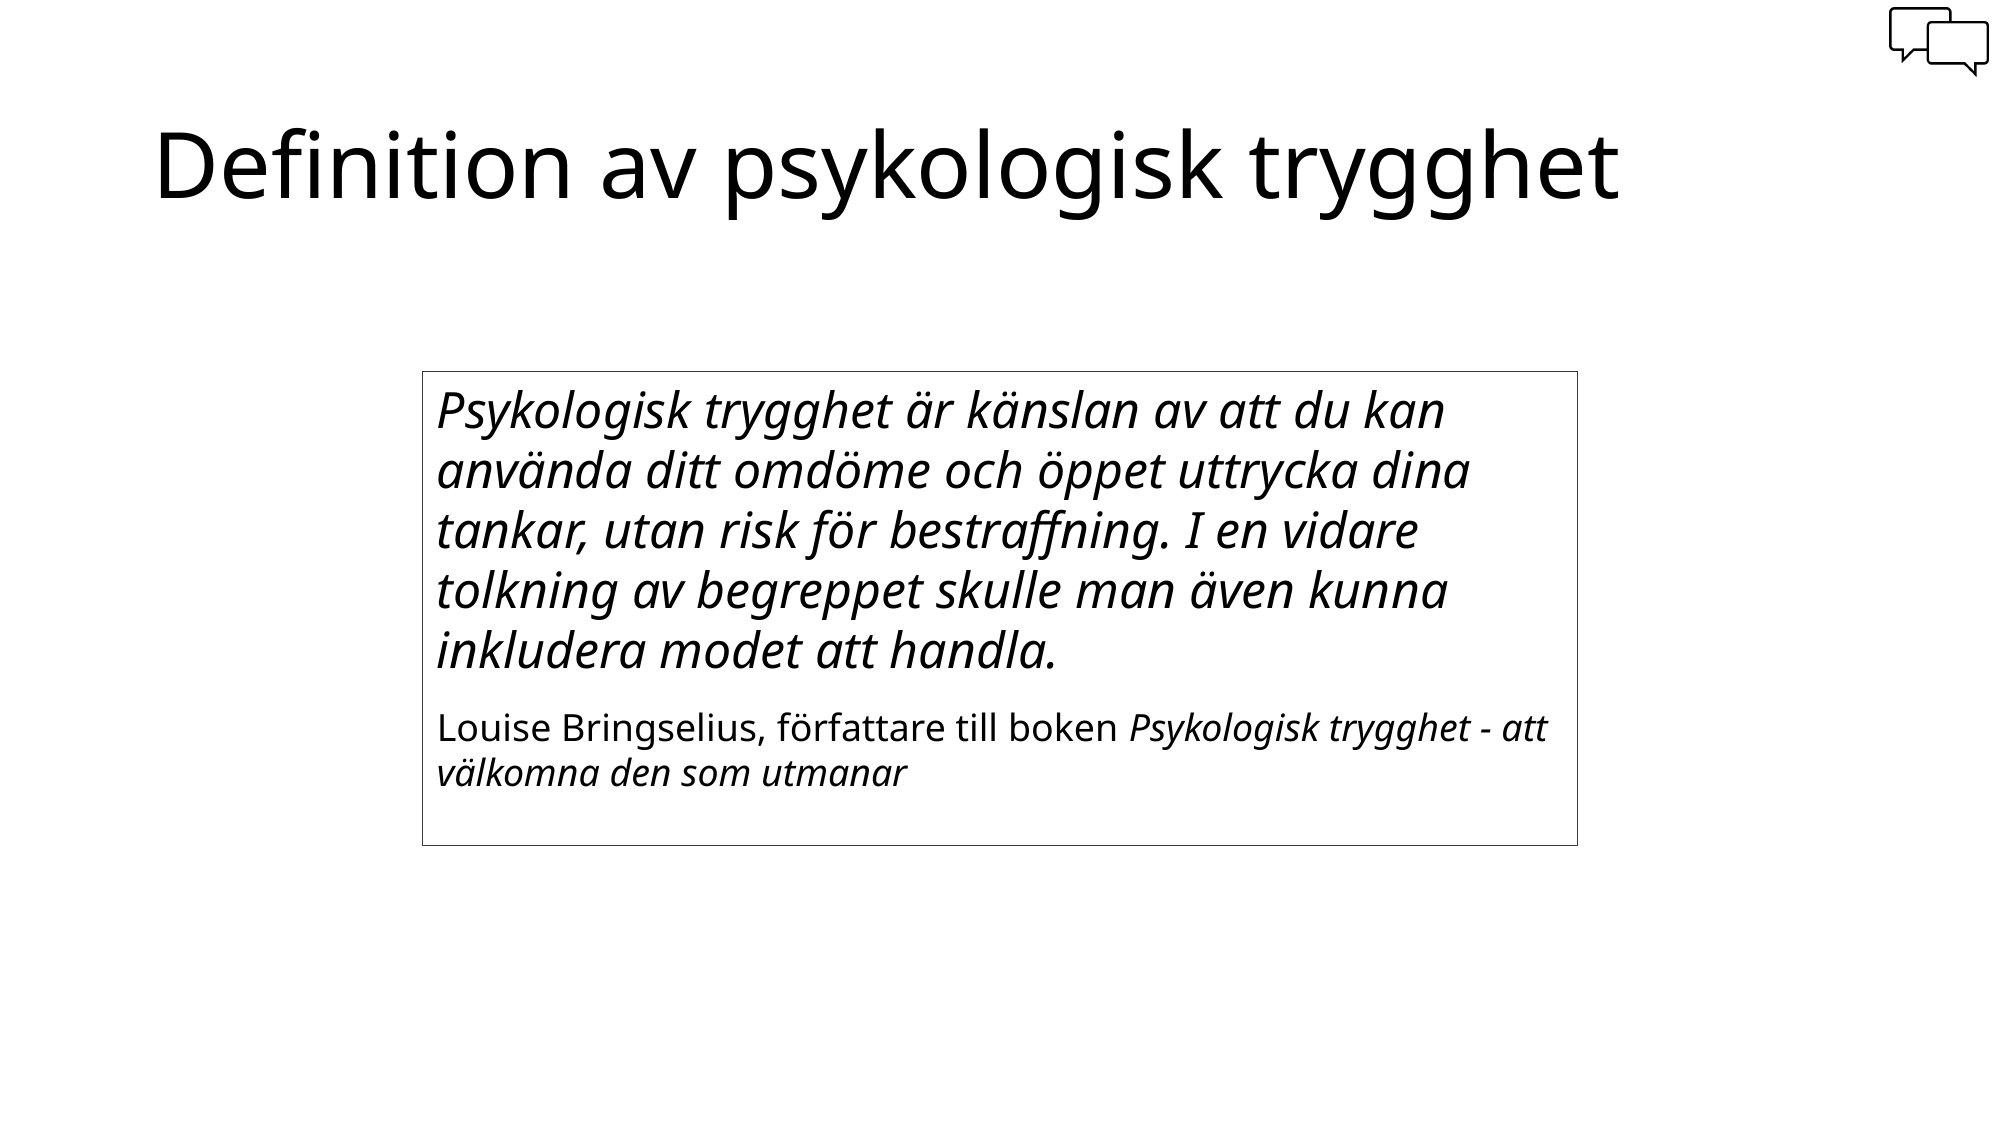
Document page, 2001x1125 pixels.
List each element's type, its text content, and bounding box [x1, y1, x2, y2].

text_box Psykologisk trygghet är känslan av att du kan använda ditt omdöme och öppet uttrycka dina tankar, utan risk för bestraffning. I en vidare tolkning av begreppet skulle man även kunna inkludera modet att handla. Louise Bringselius, författare till boken Psykologisk trygghet - att välkomna den som utmanar [422, 371, 1578, 846]
picture [1879, 0, 2000, 102]
title Definition av psykologisk trygghet [137, 59, 1863, 278]
